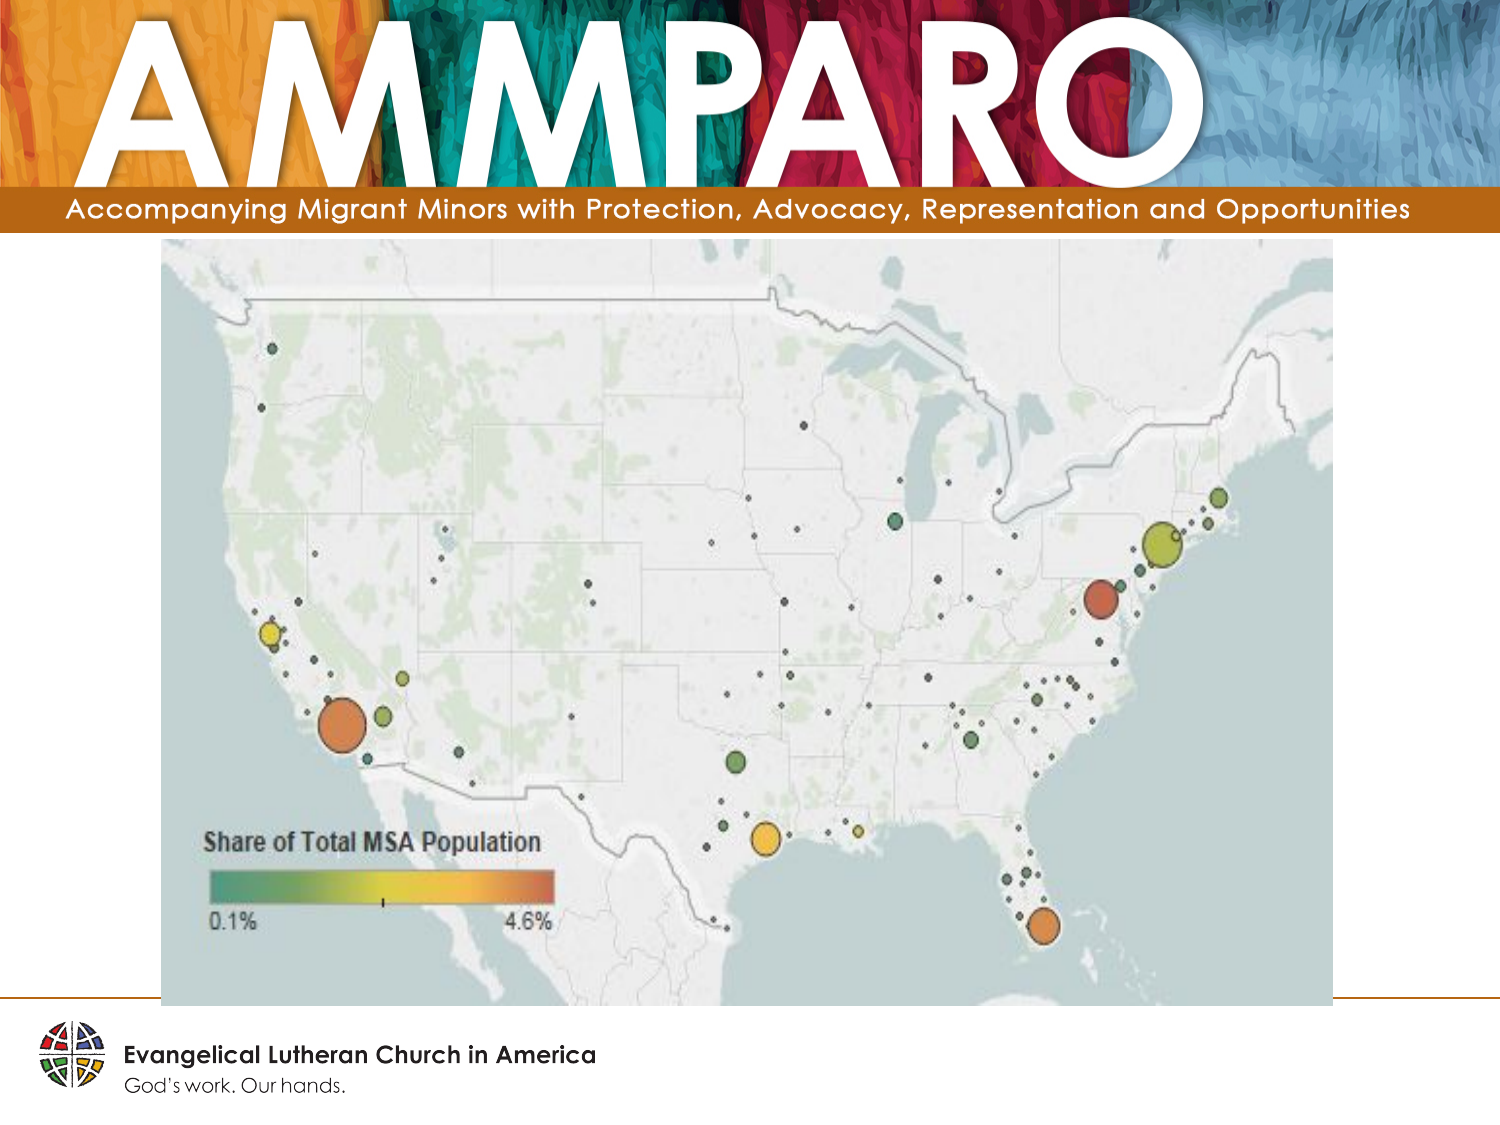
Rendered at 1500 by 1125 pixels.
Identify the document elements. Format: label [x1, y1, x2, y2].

picture [161, 239, 1333, 1006]
picture [0, 0, 1500, 233]
picture [39, 1021, 595, 1094]
